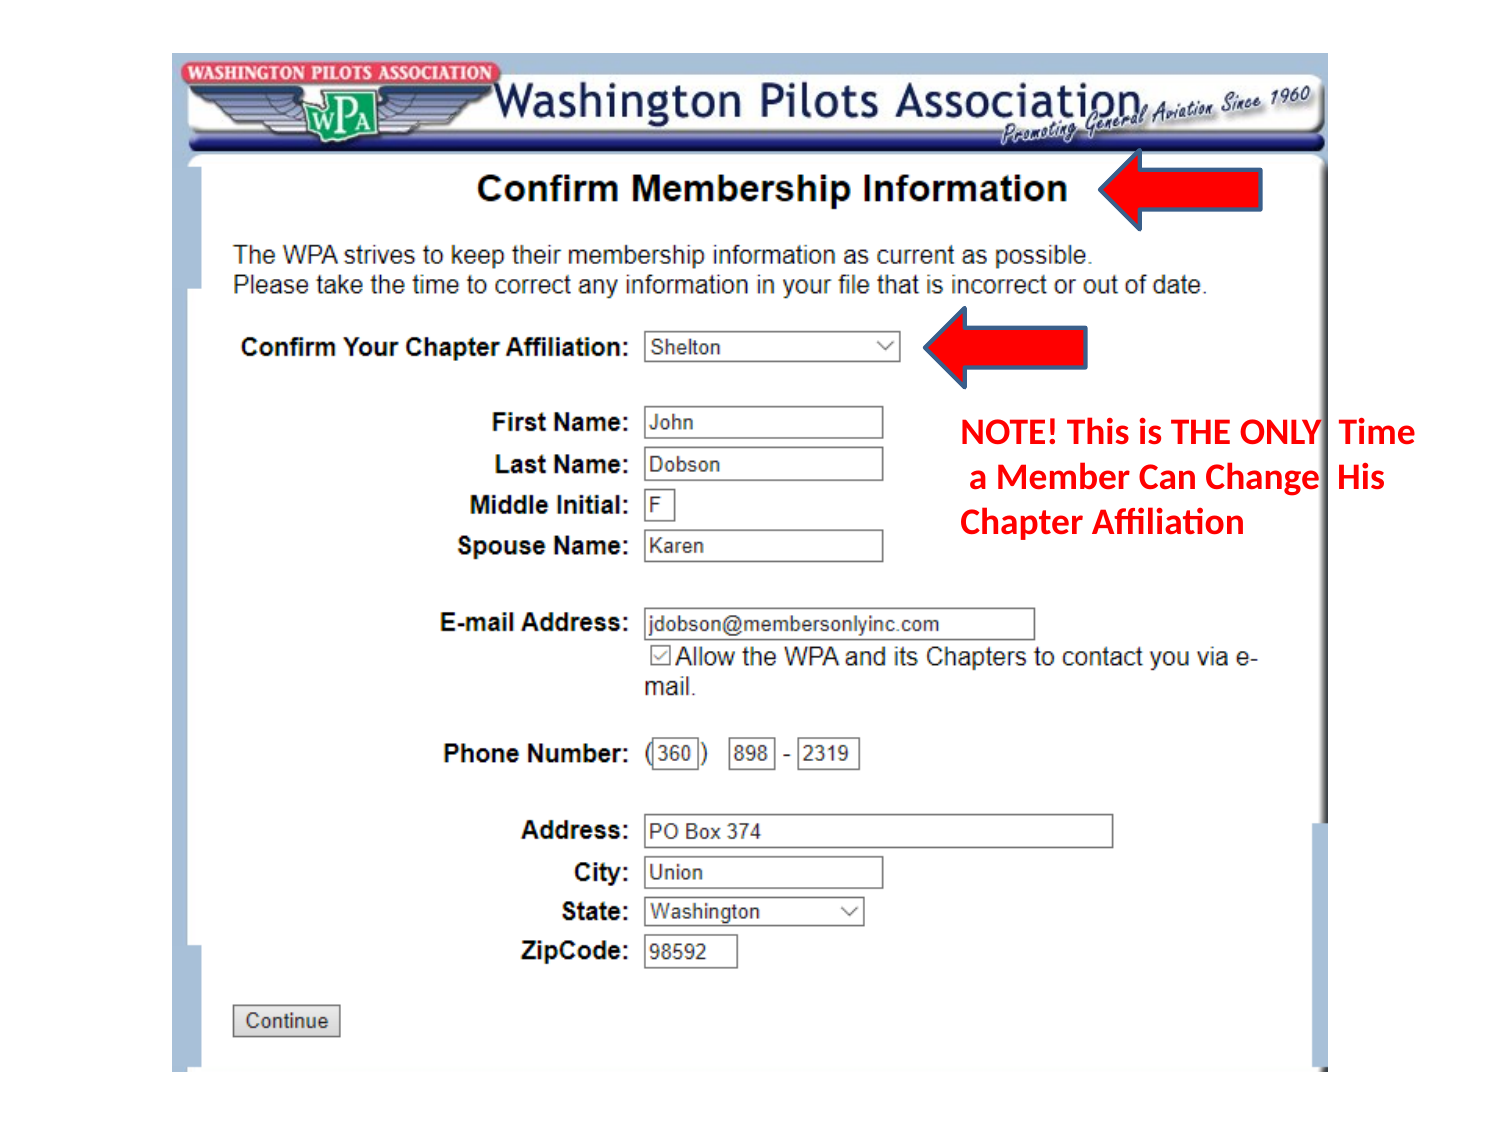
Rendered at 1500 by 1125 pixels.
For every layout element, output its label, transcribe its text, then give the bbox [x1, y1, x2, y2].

text_box NOTE! This is THE ONLY Time a Member Can Change His Chapter Affiliation [1333, 399, 1432, 550]
picture [172, 52, 1328, 1073]
